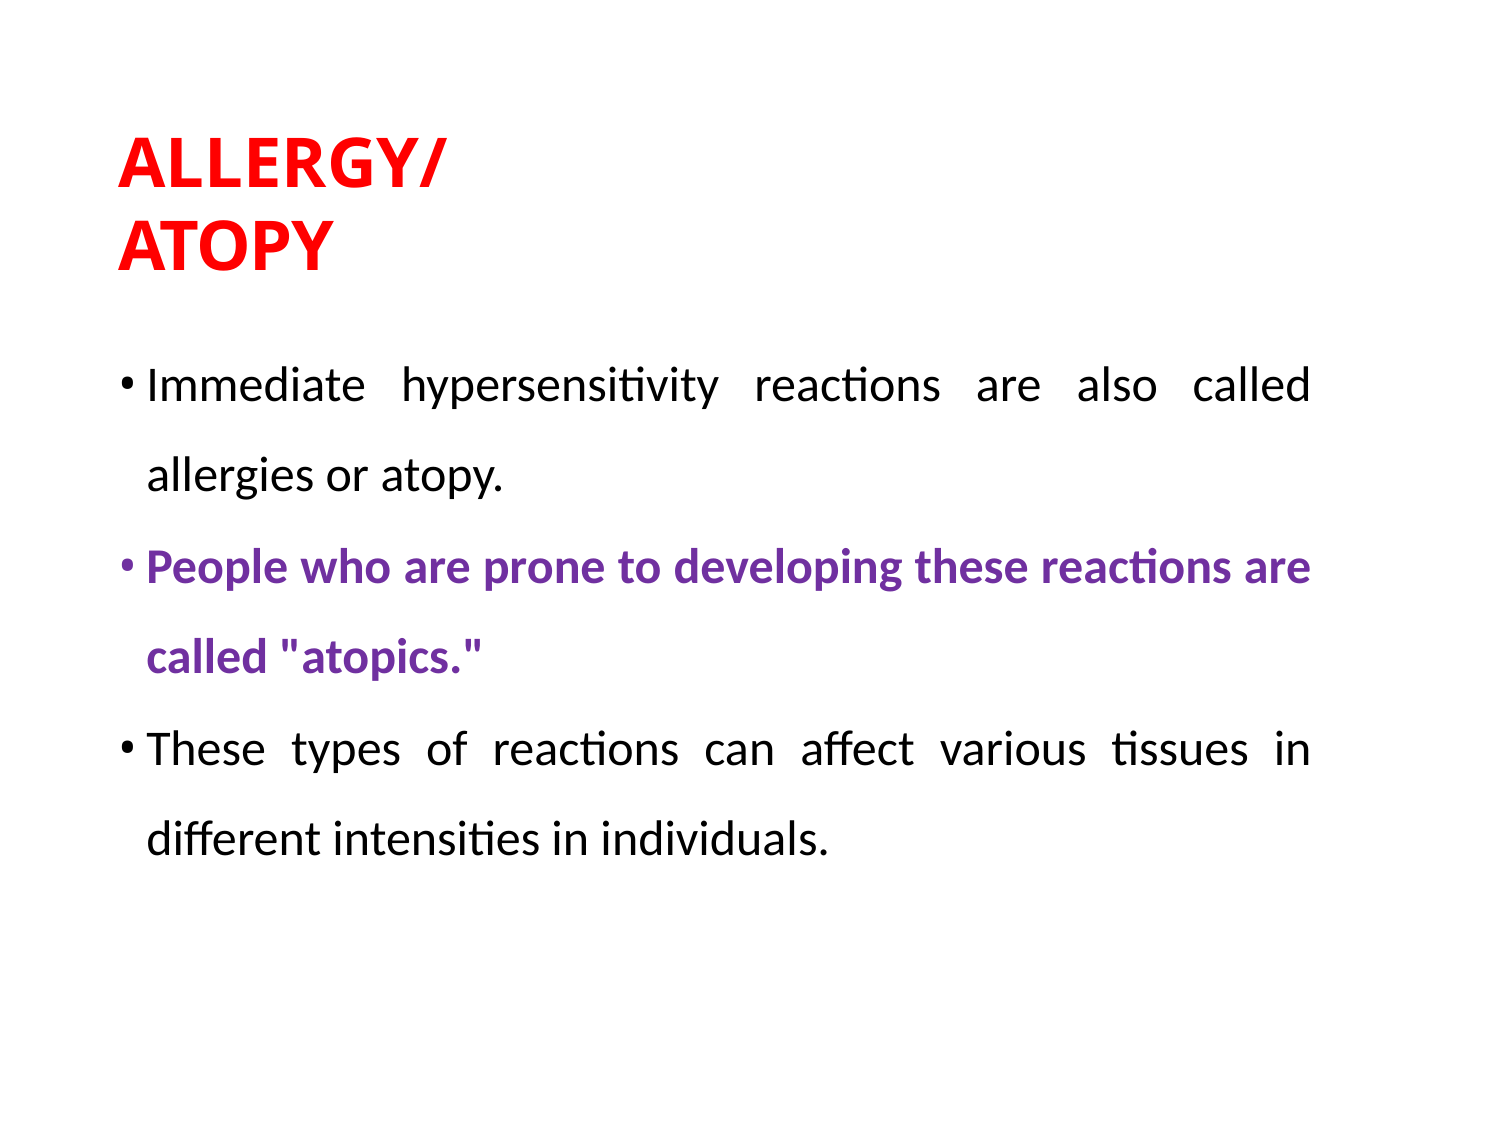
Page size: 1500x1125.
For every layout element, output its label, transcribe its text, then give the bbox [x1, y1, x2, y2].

title ALLERGY/ ATOPY [116, 116, 650, 307]
text_box Immediate hypersensitivity reactions are also called allergies or atopy. People who are prone to developing these reactions are called "atopics." These types of reactions can affect various tissues in different intensities in individuals. [116, 319, 1313, 866]
